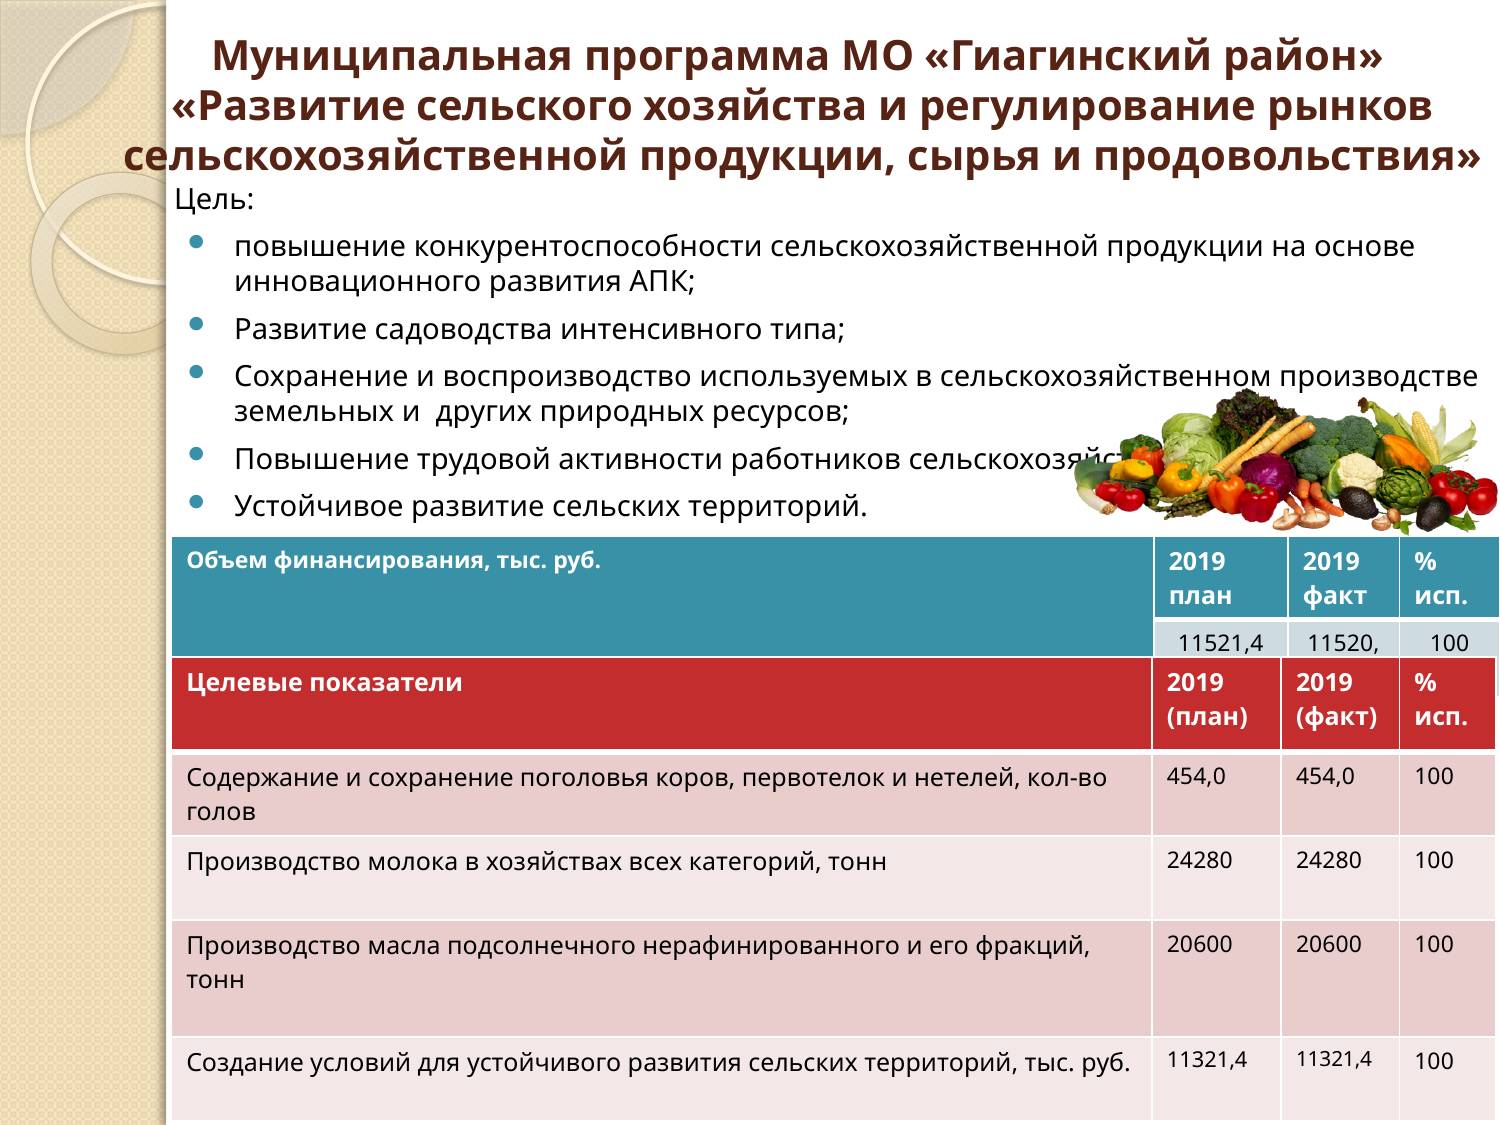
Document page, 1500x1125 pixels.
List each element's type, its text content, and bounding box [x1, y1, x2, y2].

table_cell 100 [1400, 921, 1495, 1036]
table_header 2019 факт [1289, 548, 1399, 617]
table_header 2019 (факт) [1282, 658, 1399, 749]
table_cell Создание условий для устойчивого развития сельских территорий, тыс. руб. [172, 1038, 1151, 1120]
table_header % исп. [1400, 546, 1499, 617]
table_cell 454,0 [1153, 755, 1280, 835]
table_cell 24280 [1153, 837, 1280, 919]
table_cell Содержание и сохранение поголовья коров, первотелок и нетелей, кол-во голов [172, 755, 1151, 835]
table_cell 11521,4 [1155, 622, 1287, 656]
table_header 2019 план [1155, 548, 1287, 617]
table_cell Производство молока в хозяйствах всех категорий, тонн [172, 837, 1151, 919]
table_cell 100 [1400, 755, 1495, 835]
table_cell 11321,4 [1153, 1038, 1280, 1120]
title Муниципальная программа МО «Гиагинский район» «Развитие сельского хозяйства и регулирование рынков сельскохозяйственной продукции, сырья и продовольствия» [53, 19, 1500, 188]
table_header 2019 (план) [1153, 658, 1280, 749]
table_cell 11520,4 [1289, 622, 1399, 656]
table_header Объем финансирования, тыс. руб. [172, 537, 1153, 656]
table_cell 100 [1400, 837, 1495, 919]
table_cell 100 [1400, 622, 1499, 696]
table_cell 11321,4 [1282, 1038, 1399, 1120]
picture [1070, 385, 1500, 537]
list Цель: повышение конкурентоспособности сельскохозяйственной продукции на основе инновационного развития АПК; Развитие садоводства интенсивного типа; Сохранение и воспроизводство используемых в сельскохозяйственном производстве земельных и других природных ресурсов; Повышение трудовой активности работников сельскохозяйственных предприятий; Устойчивое развитие сельских территорий. [159, 172, 1500, 537]
table_cell 20600 [1282, 921, 1399, 1036]
table_header % исп. [1400, 658, 1495, 749]
table_cell Производство масла подсолнечного нерафинированного и его фракций, тонн [172, 921, 1151, 1036]
table_cell 20600 [1153, 921, 1280, 1036]
table_header Целевые показатели [172, 658, 1151, 749]
table_cell 24280 [1282, 837, 1399, 919]
table_cell 100 [1400, 1038, 1495, 1120]
table_cell 454,0 [1282, 755, 1399, 835]
